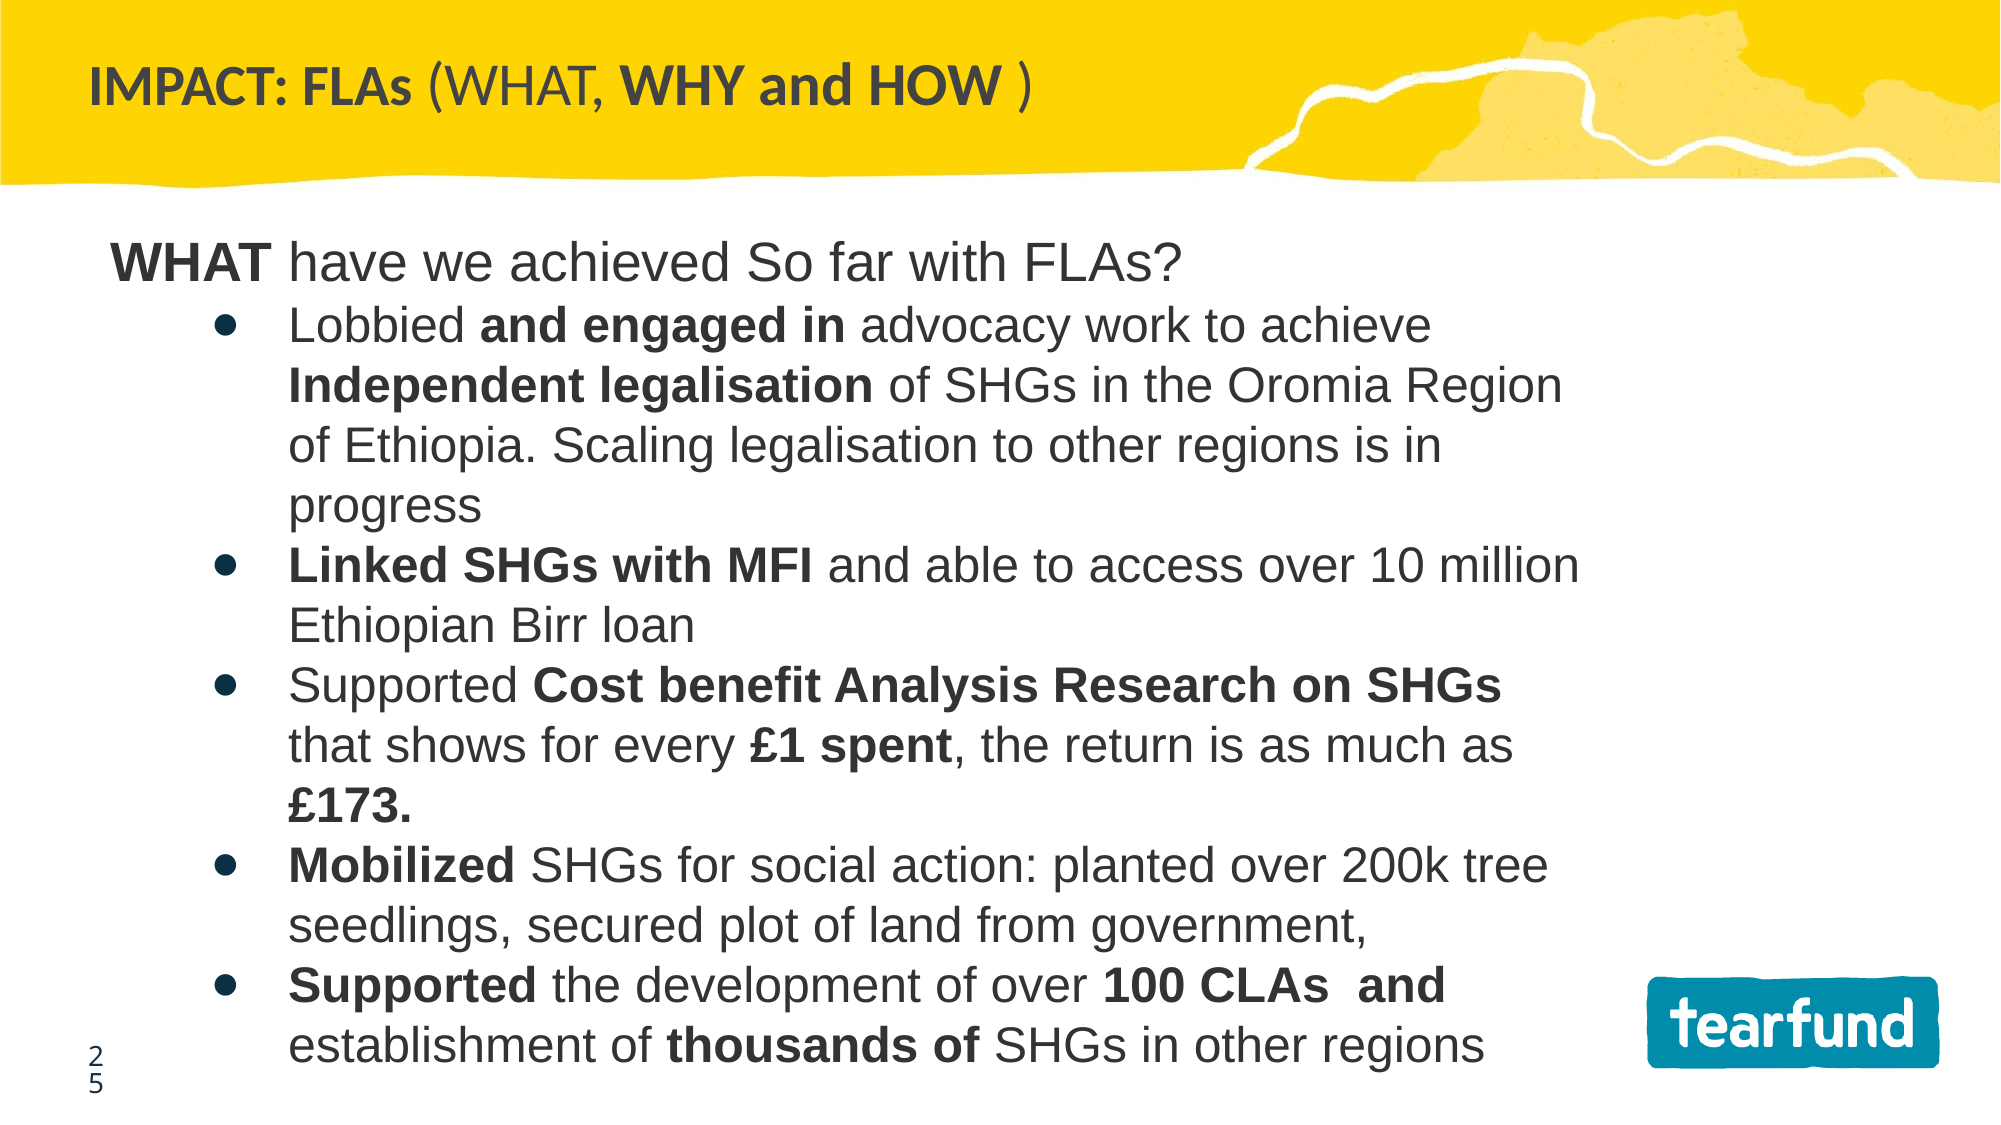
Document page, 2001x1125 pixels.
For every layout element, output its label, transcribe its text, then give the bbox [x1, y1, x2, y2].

list WHAT have we achieved So far with FLAs? Lobbied and engaged in advocacy work to achieve Independent legalisation of SHGs in the Oromia Region of Ethiopia. Scaling legalisation to other regions is in progress Linked SHGs with MFI and able to access over 10 million Ethiopian Birr loan Supported Cost benefit Analysis Research on SHGs that shows for every £1 spent, the return is as much as £173. Mobilized SHGs for social action: planted over 200k tree seedlings, secured plot of land from government, Supported the development of over 100 CLAs and establishment of thousands of SHGs in other regions [68, 205, 1610, 1087]
picture [0, 0, 2001, 1125]
title IMPACT: FLAs (WHAT, WHY and HOW ) [68, 24, 1932, 150]
